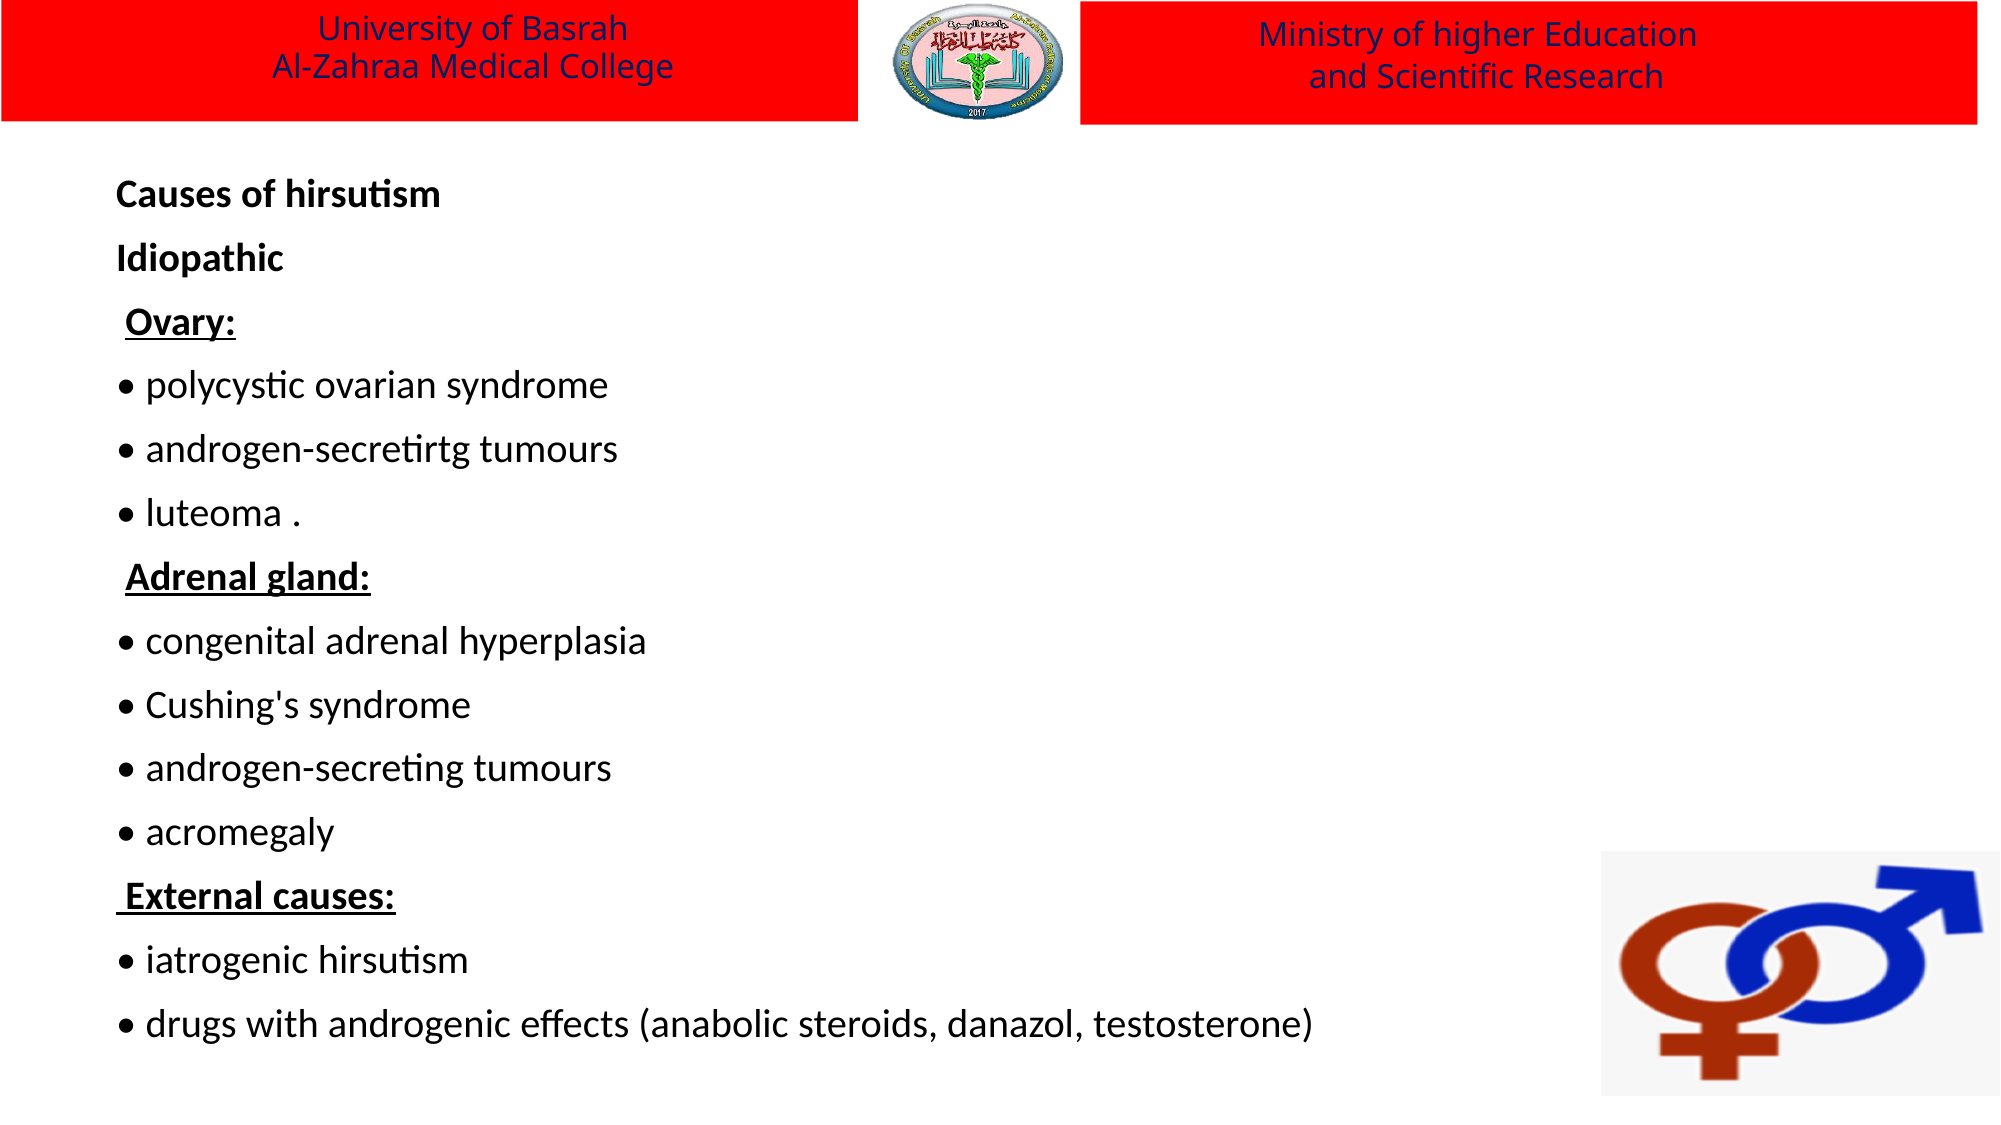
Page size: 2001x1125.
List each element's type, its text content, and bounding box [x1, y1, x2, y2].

text_box Ministry of higher Education and Scientific Research [999, 10, 1973, 96]
text_box University of Basrah Al-Zahraa Medical College [101, 6, 845, 86]
picture [1601, 851, 2000, 1096]
list Causes of hirsutism Idiopathic Ovary: • polycystic ovarian syndrome • androgen-secretirtg tumours • luteoma . Adrenal gland: • congenital adrenal hyperplasia • Cushing's syndrome • androgen-secreting tumours • acromegaly External causes: • iatrogenic hirsutism • drugs with androgenic effects (anabolic steroids, danazol, testosterone) [101, 164, 1675, 1058]
text_box [1080, 1, 1978, 125]
text_box [1, 0, 858, 122]
text_box [892, 3, 1064, 120]
